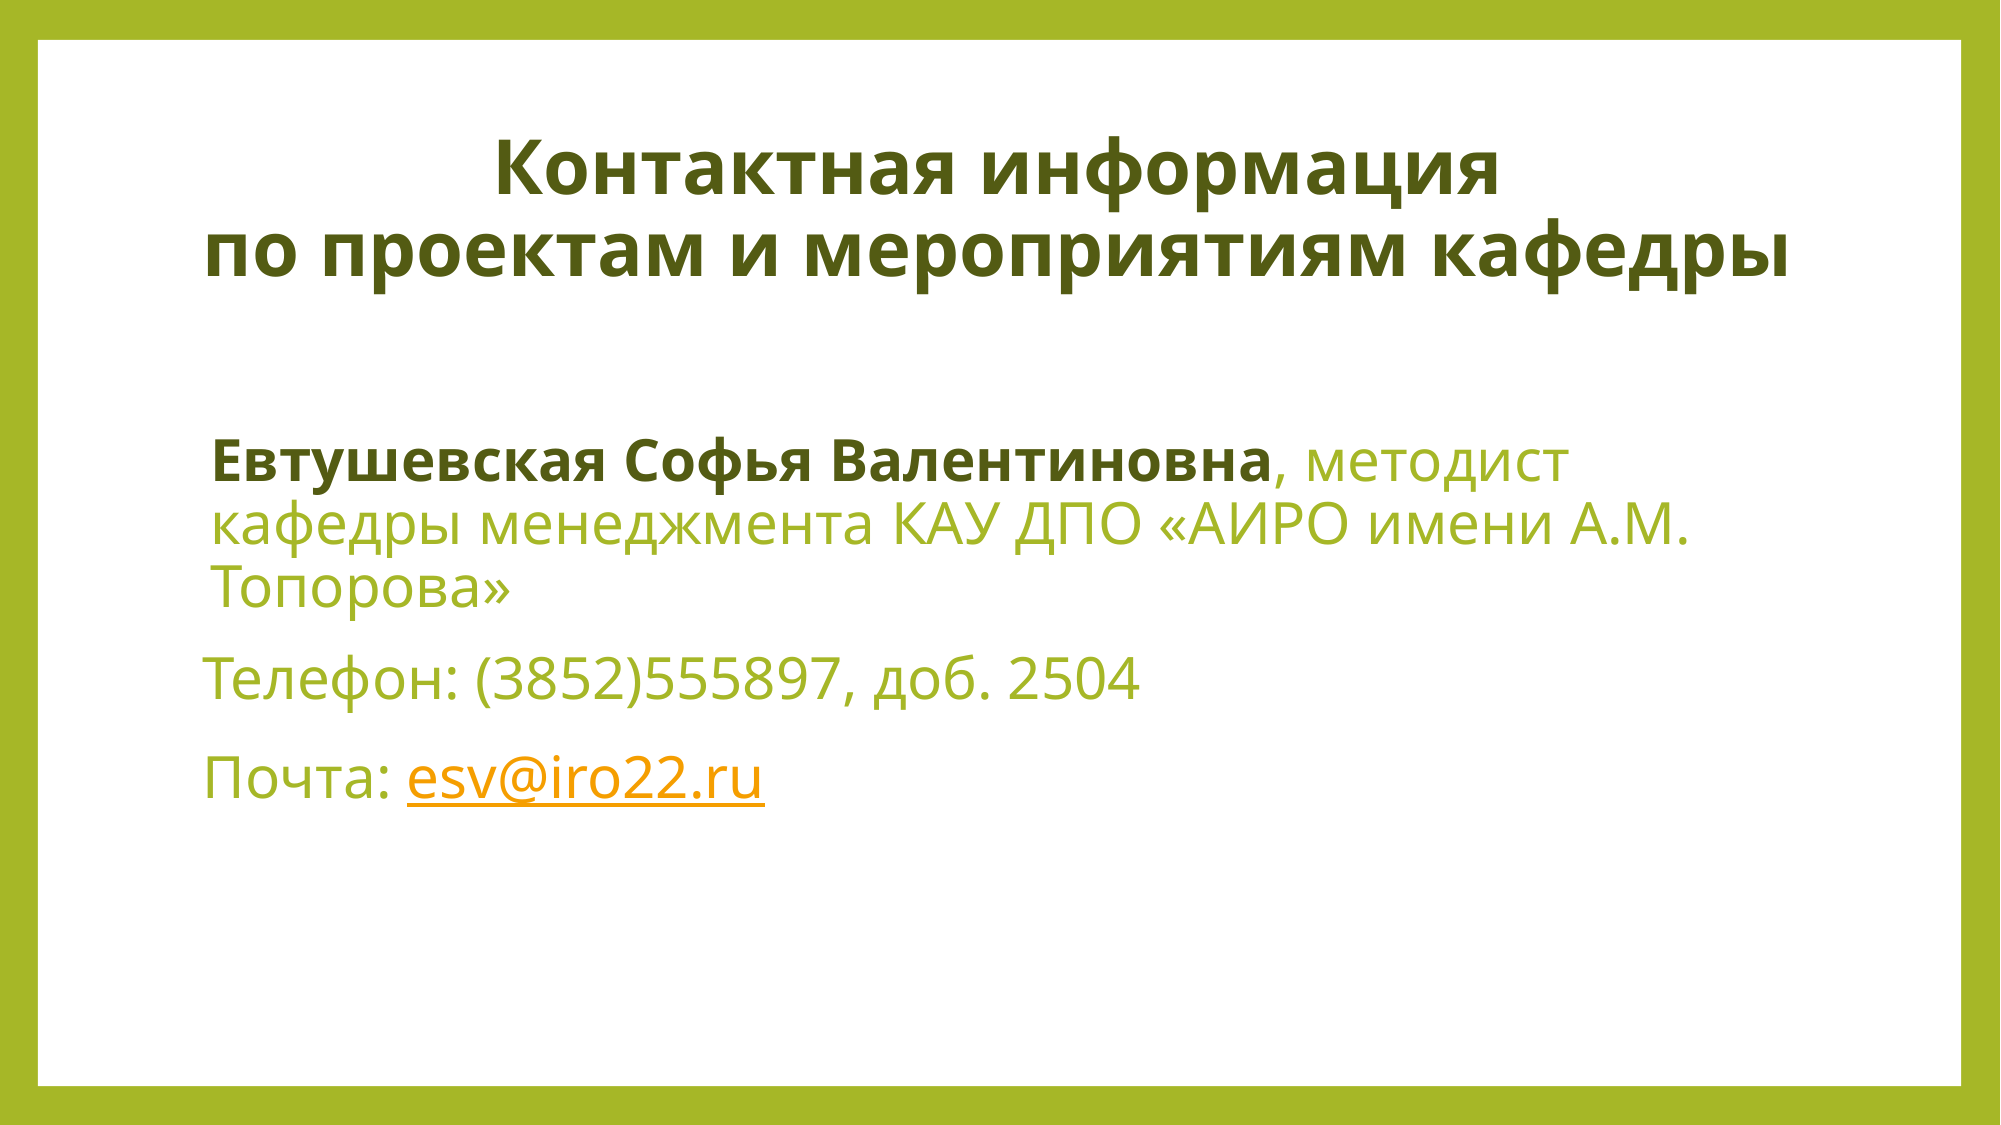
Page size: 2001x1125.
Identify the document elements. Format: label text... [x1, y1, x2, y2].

list Евтушевская Софья Валентиновна, методист кафедры менеджмента КАУ ДПО «АИРО имени А.М. Топорова» Телефон: (3852)555897, доб. 2504 Почта: esv@iro22.ru [187, 423, 1808, 1000]
title Контактная информация по проектам и мероприятиям кафедры [187, 99, 1808, 323]
